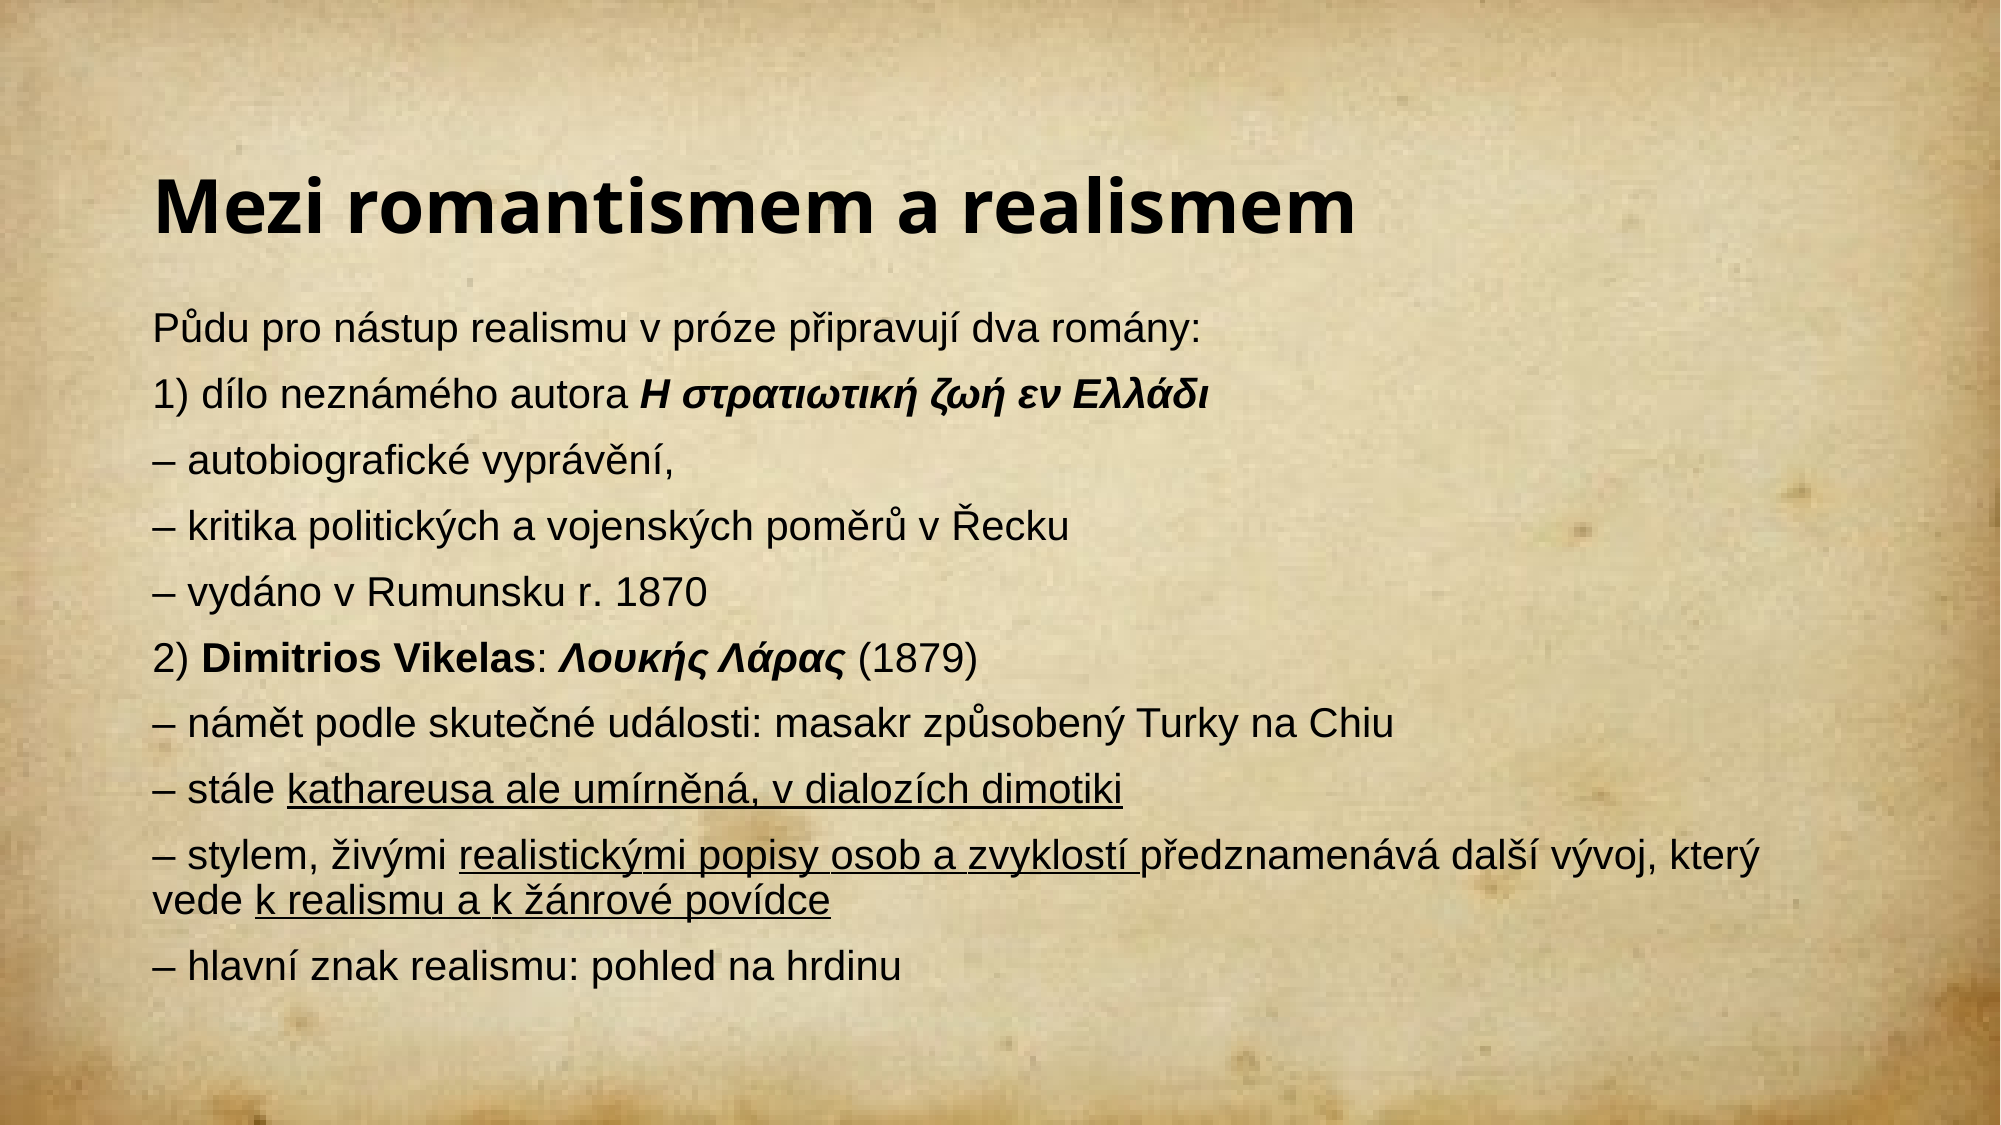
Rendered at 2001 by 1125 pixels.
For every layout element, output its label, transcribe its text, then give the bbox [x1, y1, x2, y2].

title Mezi romantismem a realismem [137, 59, 1863, 278]
picture [0, 0, 2001, 1125]
list Půdu pro nástup realismu v próze připravují dva romány: 1) dílo neznámého autora Η στρατιωτική ζωή εν Ελλάδι – autobiografické vyprávění, – kritika politických a vojenských poměrů v Řecku – vydáno v Rumunsku r. 1870 2) Dimitrios Vikelas: Λουκής Λάρας (1879) – námět podle skutečné události: masakr způsobený Turky na Chiu – stále kathareusa ale umírněná, v dialozích dimotiki – stylem, živými realistickými popisy osob a zvyklostí předznamenává další vývoj, který vede k realismu a k žánrové povídce – hlavní znak realismu: pohled na hrdinu [137, 299, 1863, 1014]
